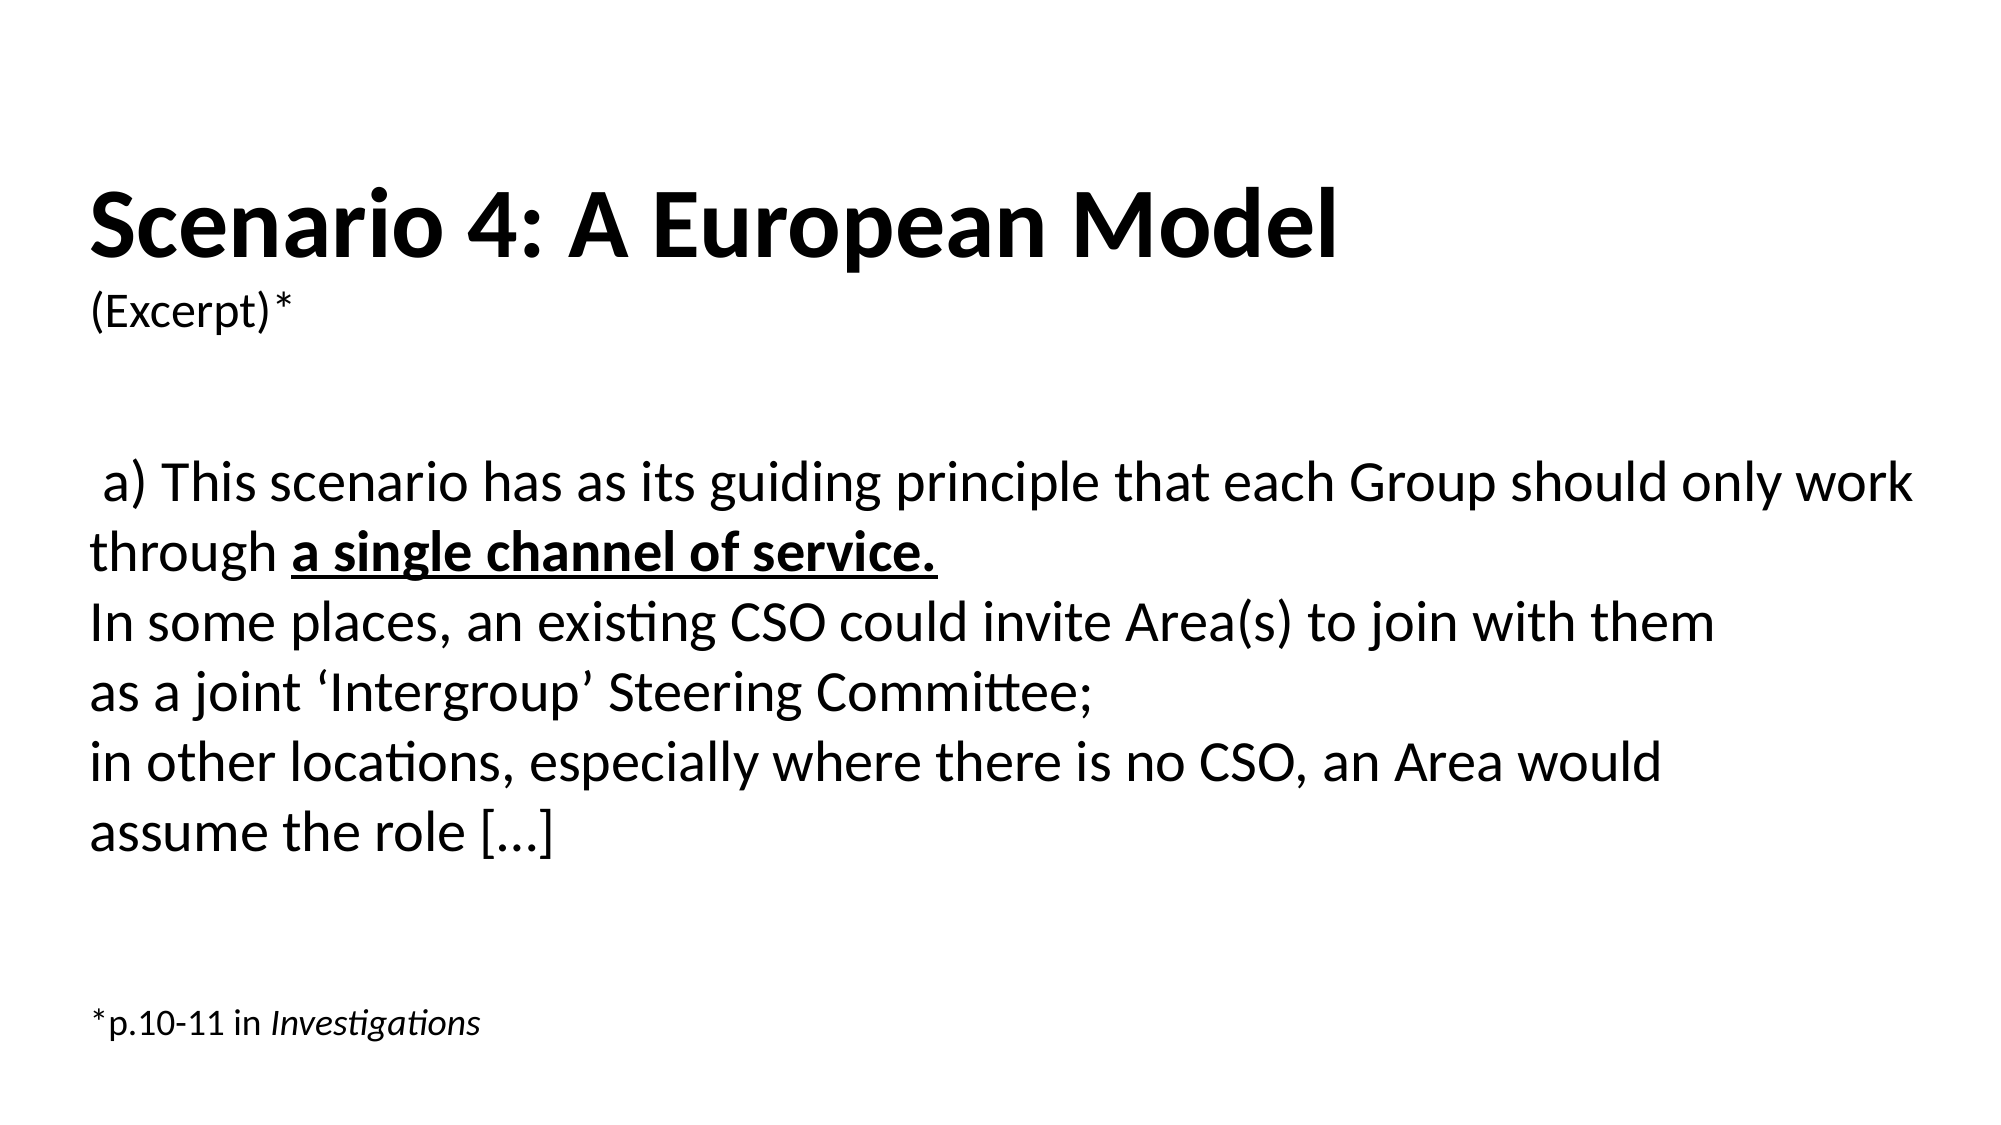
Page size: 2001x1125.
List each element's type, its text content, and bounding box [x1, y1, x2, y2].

text_box Scenario 4: A European Model (Excerpt)* a) This scenario has as its guiding principle that each Group should only work through a single channel of service. In some places, an existing CSO could invite Area(s) to join with them as a joint ‘Intergroup’ Steering Committee; in other locations, especially where there is no CSO, an Area would assume the role […] *p.10-11 in Investigations [74, 150, 1944, 1051]
